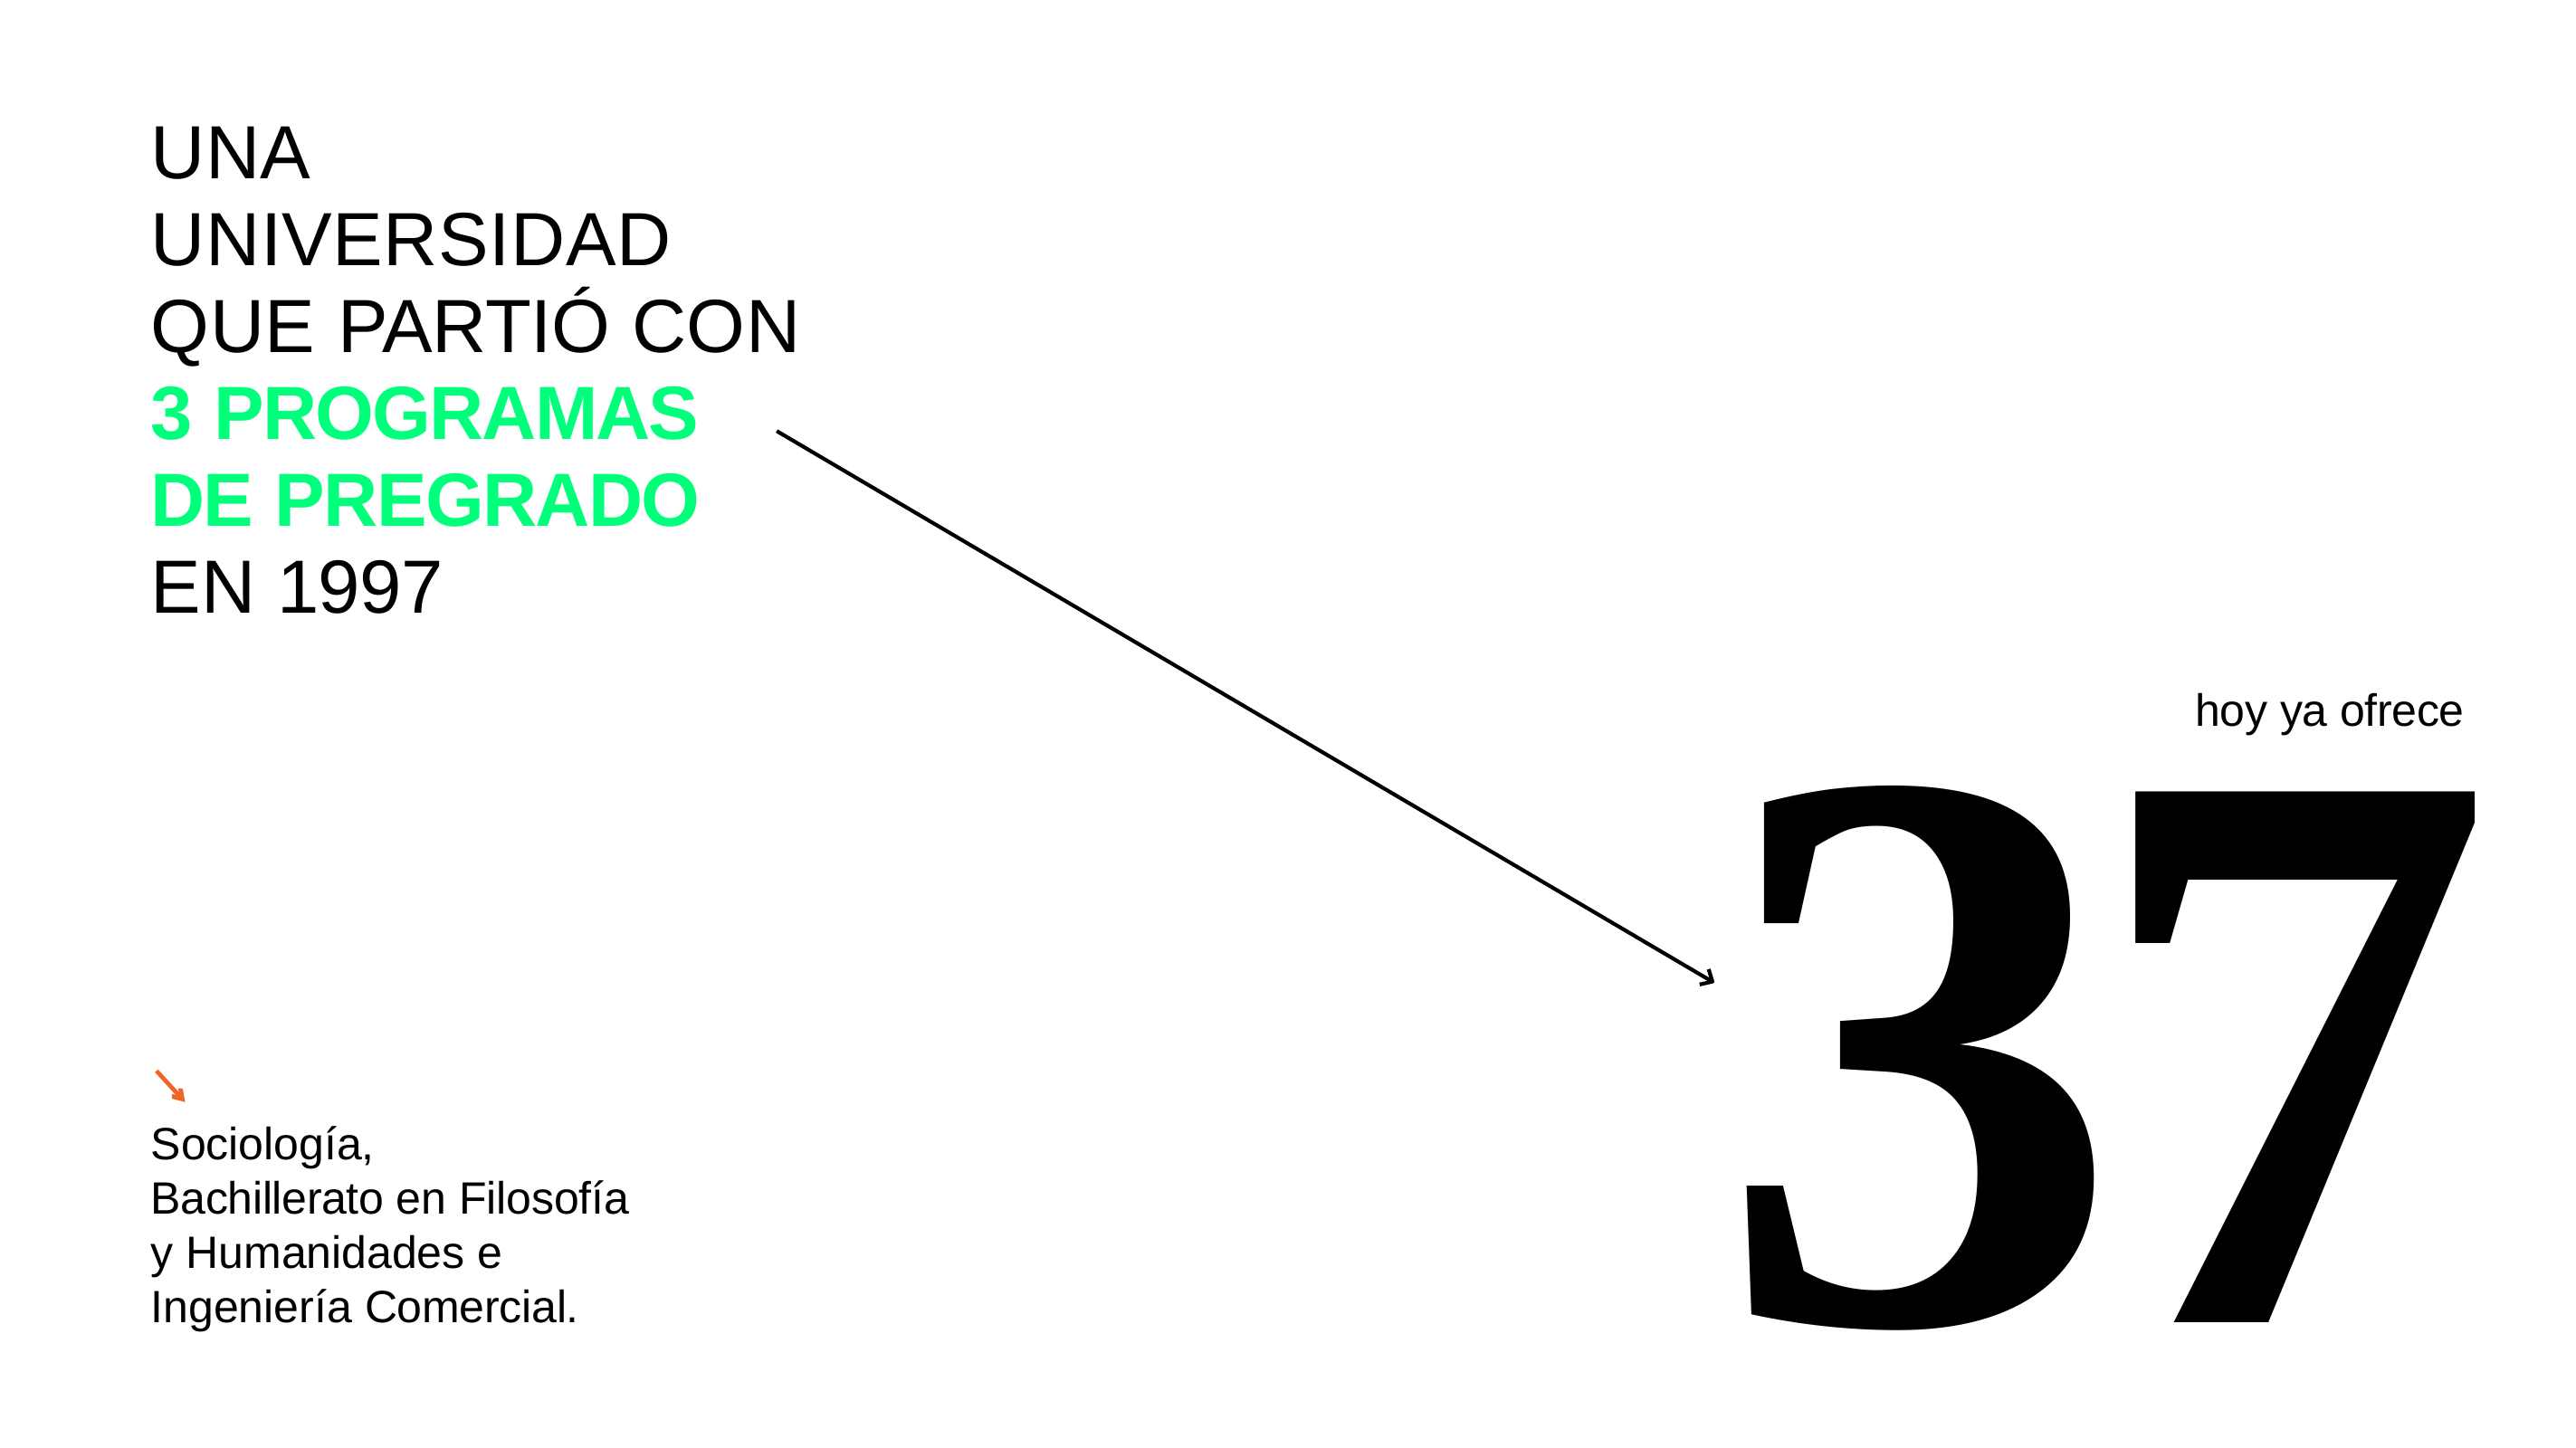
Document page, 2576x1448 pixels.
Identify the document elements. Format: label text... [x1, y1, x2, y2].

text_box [156, 1071, 186, 1102]
text_box hoy ya ofrece [2193, 679, 2465, 736]
text_box 37 [1714, 510, 2509, 1448]
text_box Sociología, Bachillerato en Filosofía y Humanidades e Ingeniería Comercial. [148, 1047, 654, 1332]
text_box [774, 428, 1715, 987]
title UNA UNIVERSIDAD QUE PARTIÓ CON 3 PROGRAMAS DE PREGRADO EN 1997 [148, 96, 813, 628]
